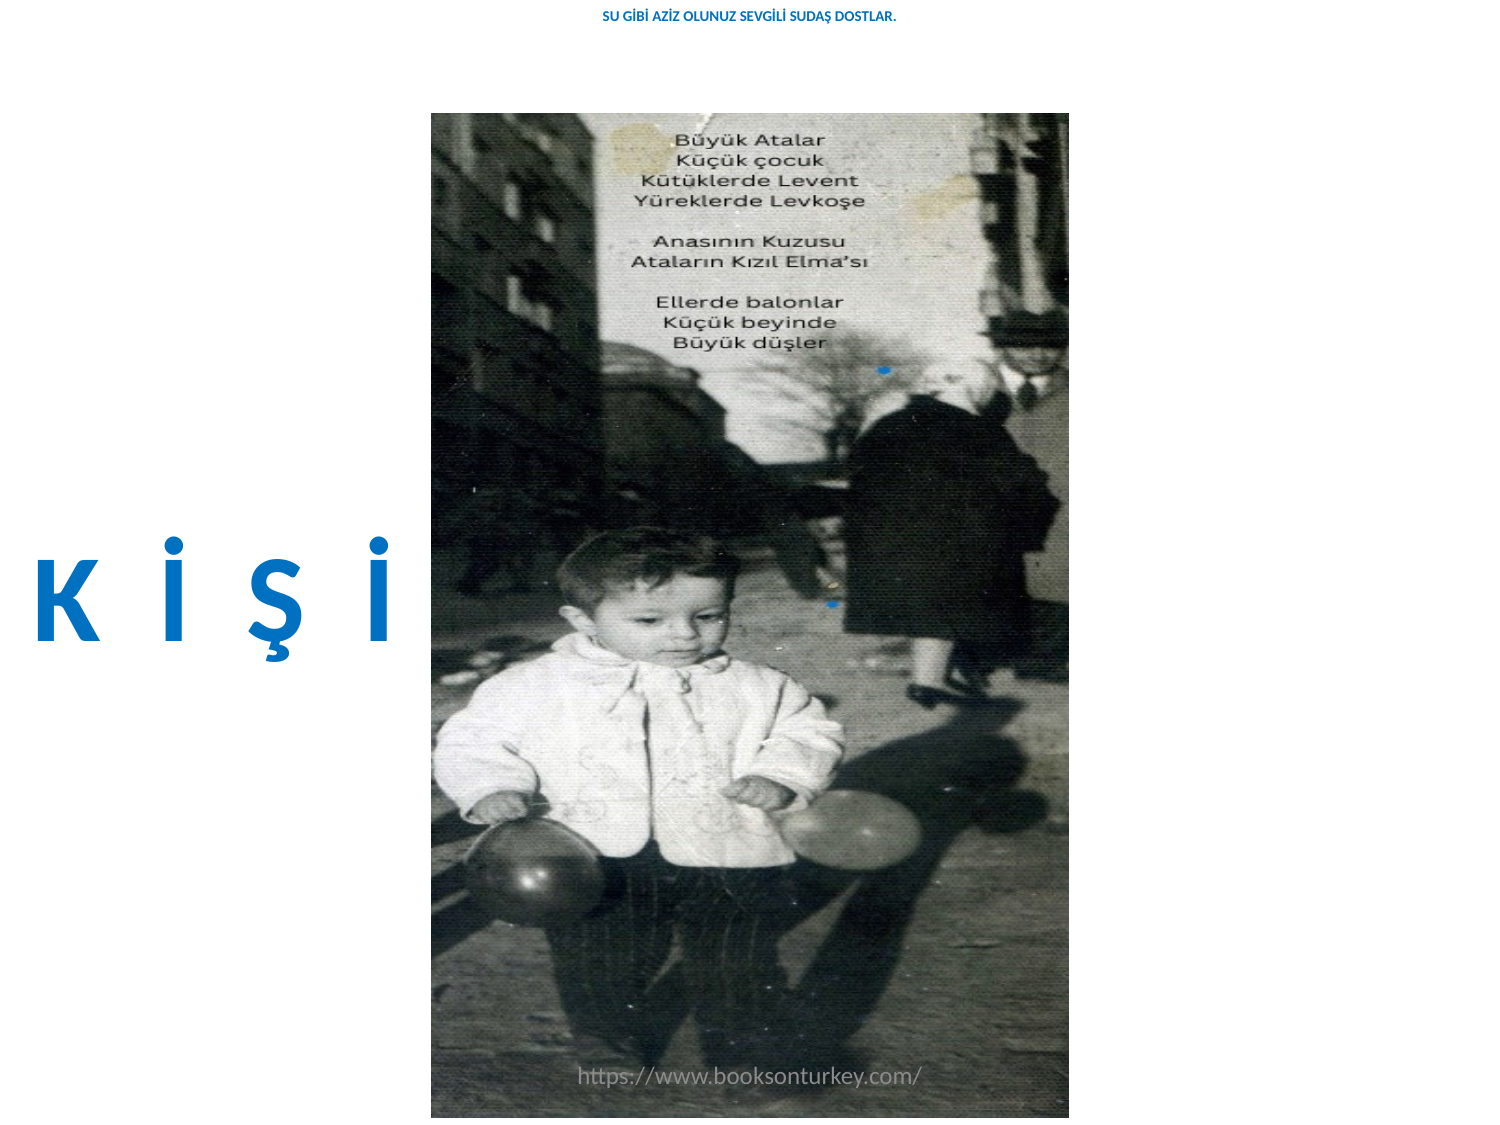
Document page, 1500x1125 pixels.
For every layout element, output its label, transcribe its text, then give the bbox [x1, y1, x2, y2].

title SU GİBİ AZİZ OLUNUZ SEVGİLİ SUDAŞ DOSTLAR. [75, 0, 1425, 79]
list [430, 113, 1070, 1118]
text_box K İ Ş İ [17, 509, 420, 825]
